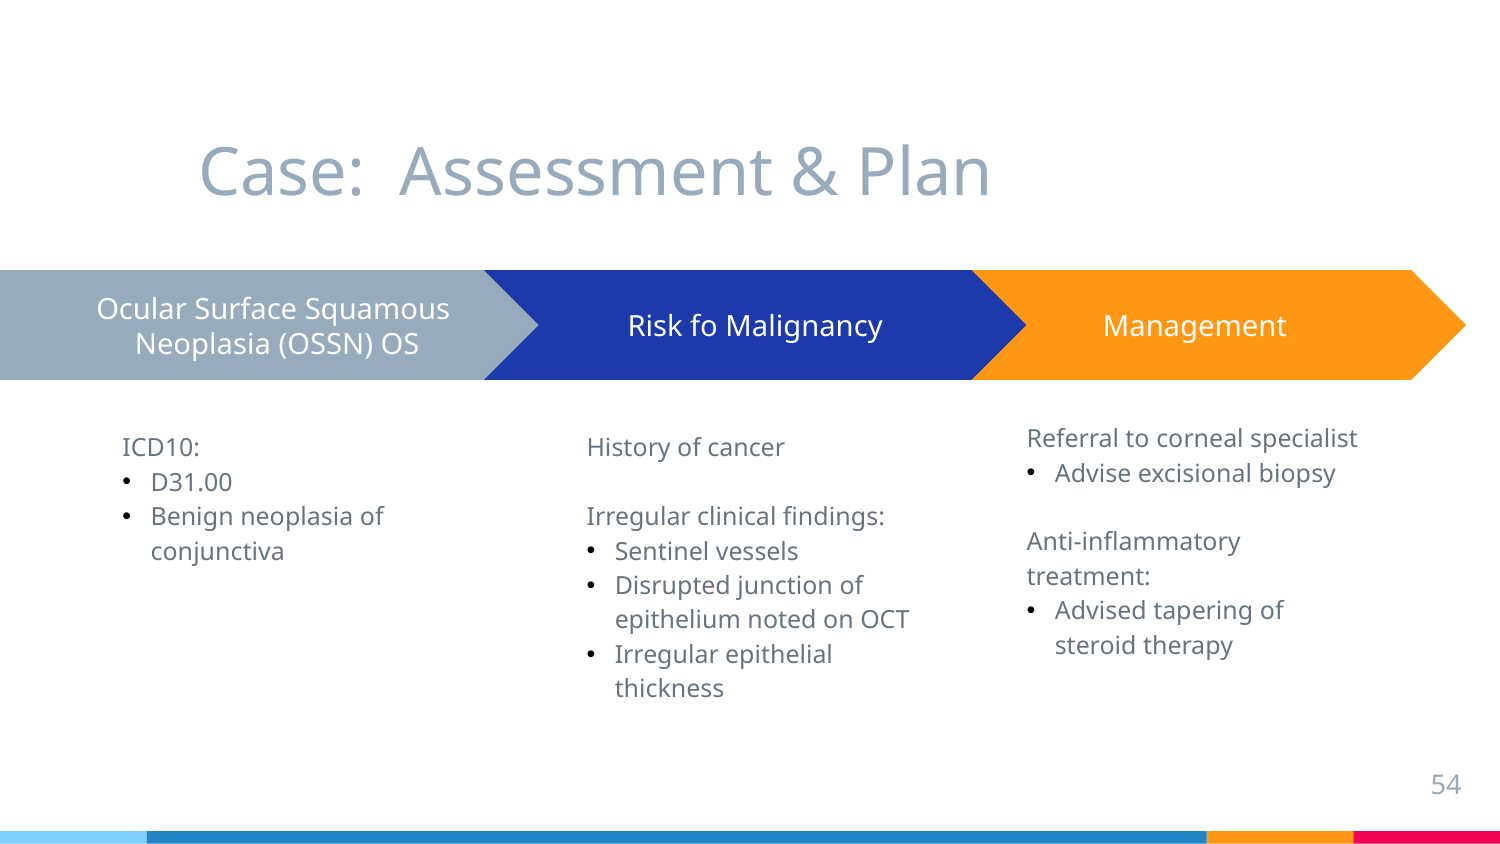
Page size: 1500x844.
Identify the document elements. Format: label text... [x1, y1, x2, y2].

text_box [1027, 269, 1467, 833]
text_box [483, 269, 1027, 842]
title Case: Assessment & Plan [198, 140, 1302, 198]
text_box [0, 269, 482, 842]
